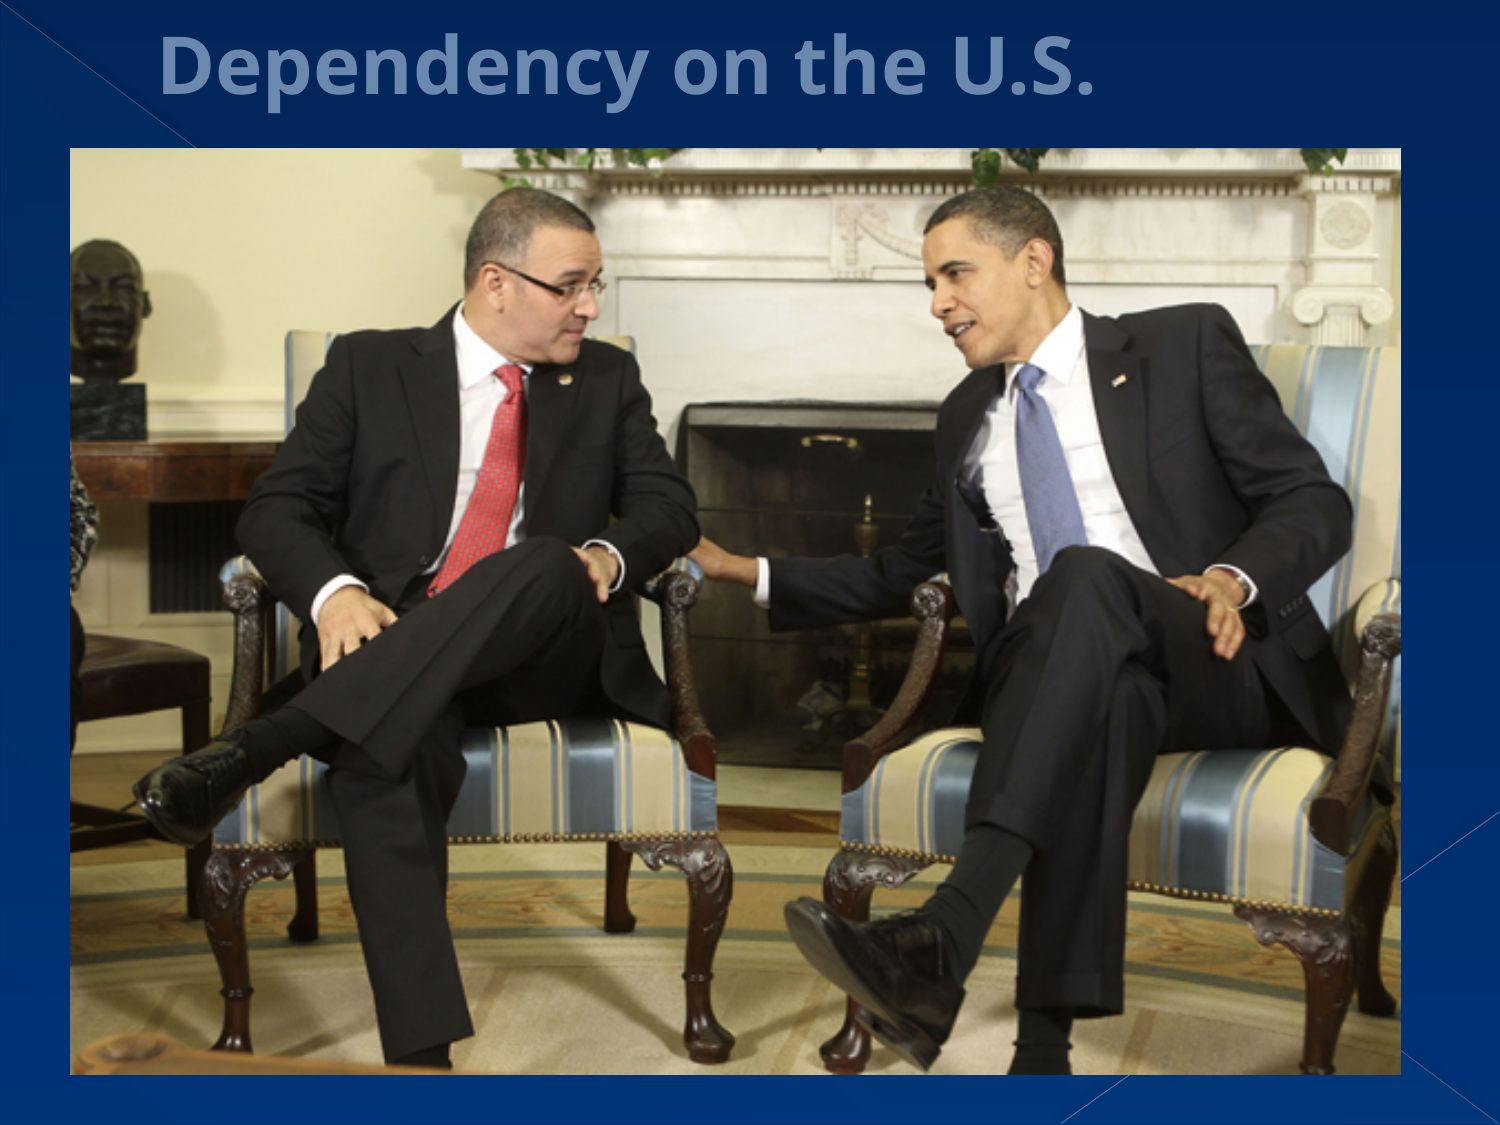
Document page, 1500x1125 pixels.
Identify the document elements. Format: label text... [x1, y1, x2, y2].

picture [70, 147, 1402, 1075]
title Dependency on the U.S. [70, 0, 1315, 135]
